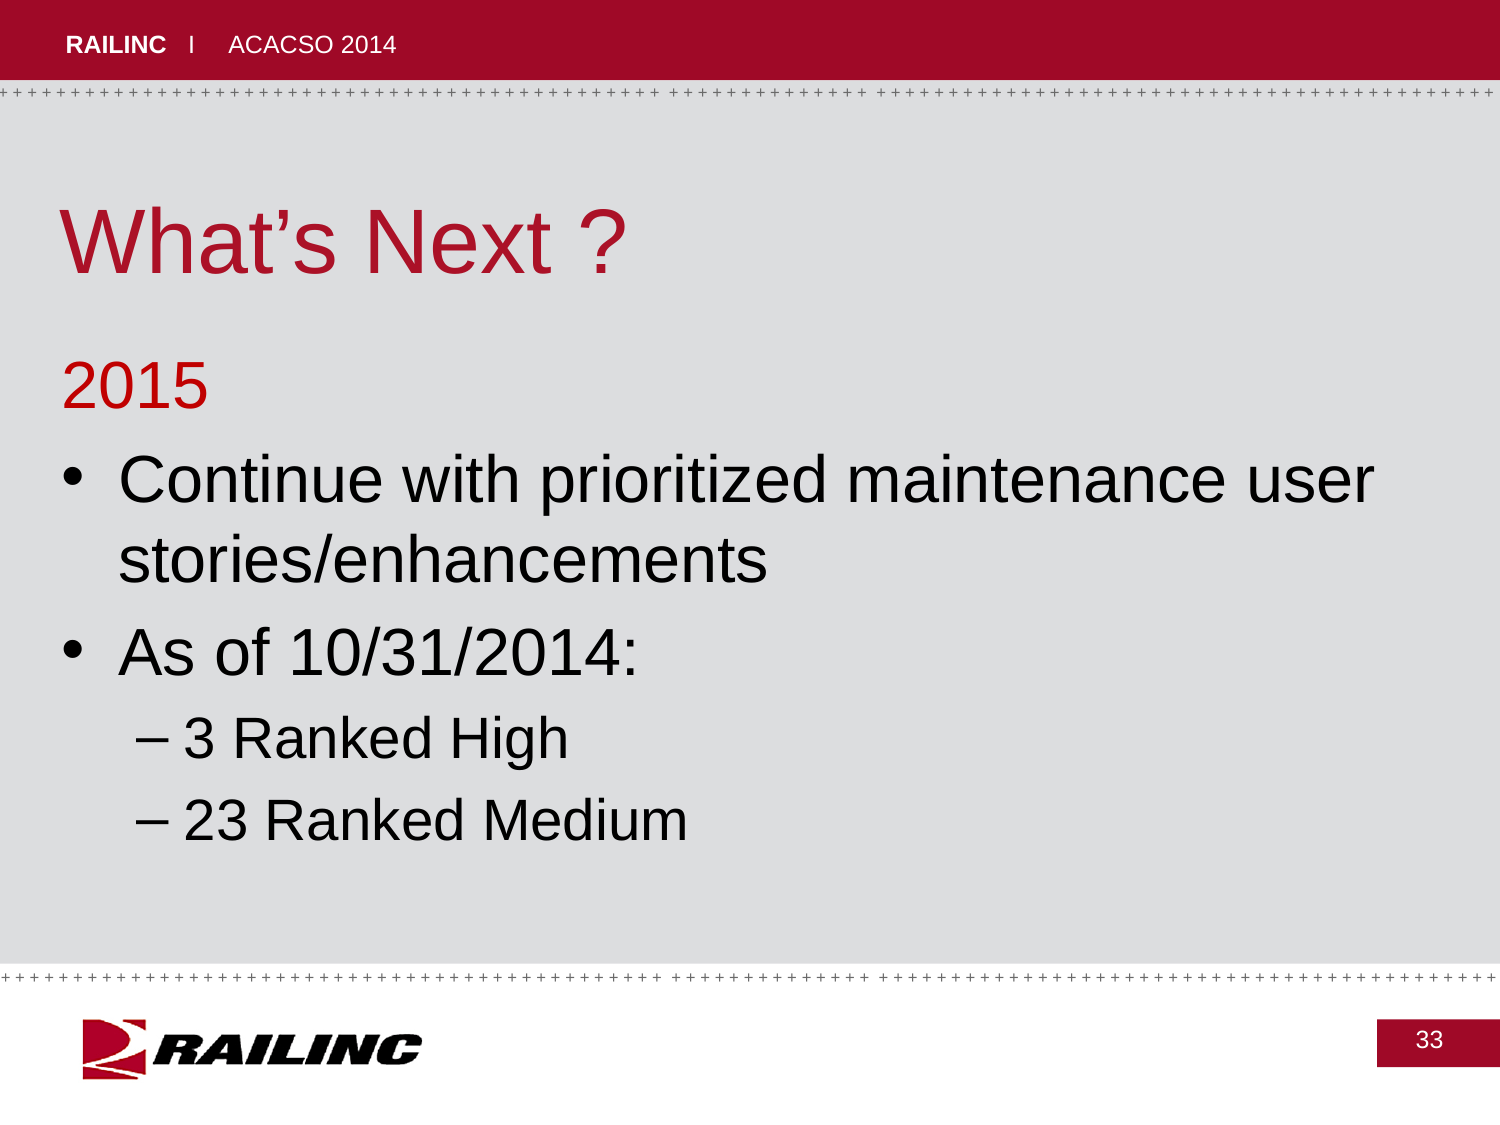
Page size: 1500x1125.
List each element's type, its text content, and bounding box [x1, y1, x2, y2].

list 2015 Continue with prioritized maintenance user stories/enhancements As of 10/31/2014: 3 Ranked High 23 Ranked Medium [46, 334, 1430, 1005]
title What’s Next ? [44, 138, 1419, 335]
slide_number 33 [1186, 1008, 1459, 1069]
picture [0, 999, 1500, 1125]
